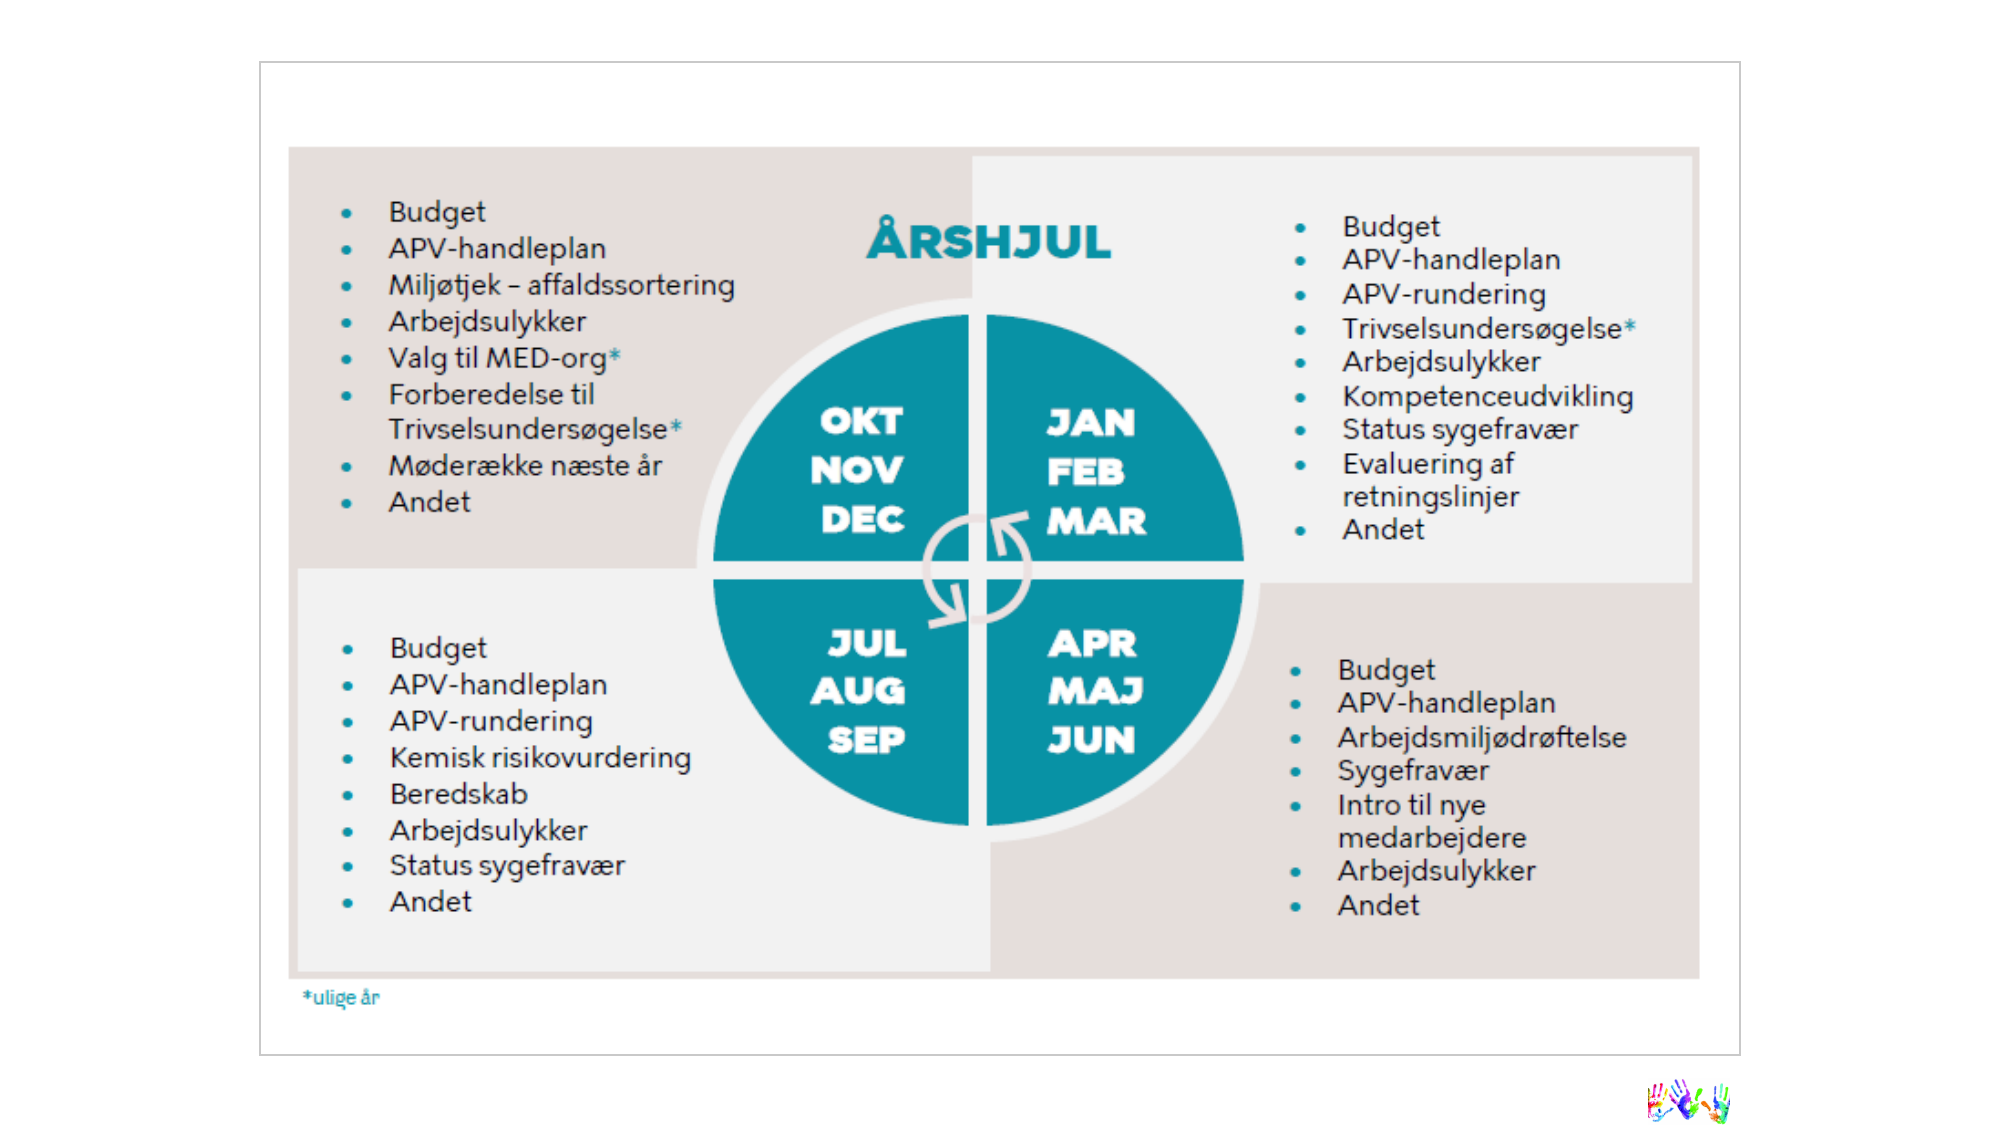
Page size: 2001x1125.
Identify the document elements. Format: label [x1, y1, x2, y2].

picture [1648, 1078, 1730, 1125]
picture [280, 140, 1720, 1025]
text_box [259, 61, 1741, 1056]
